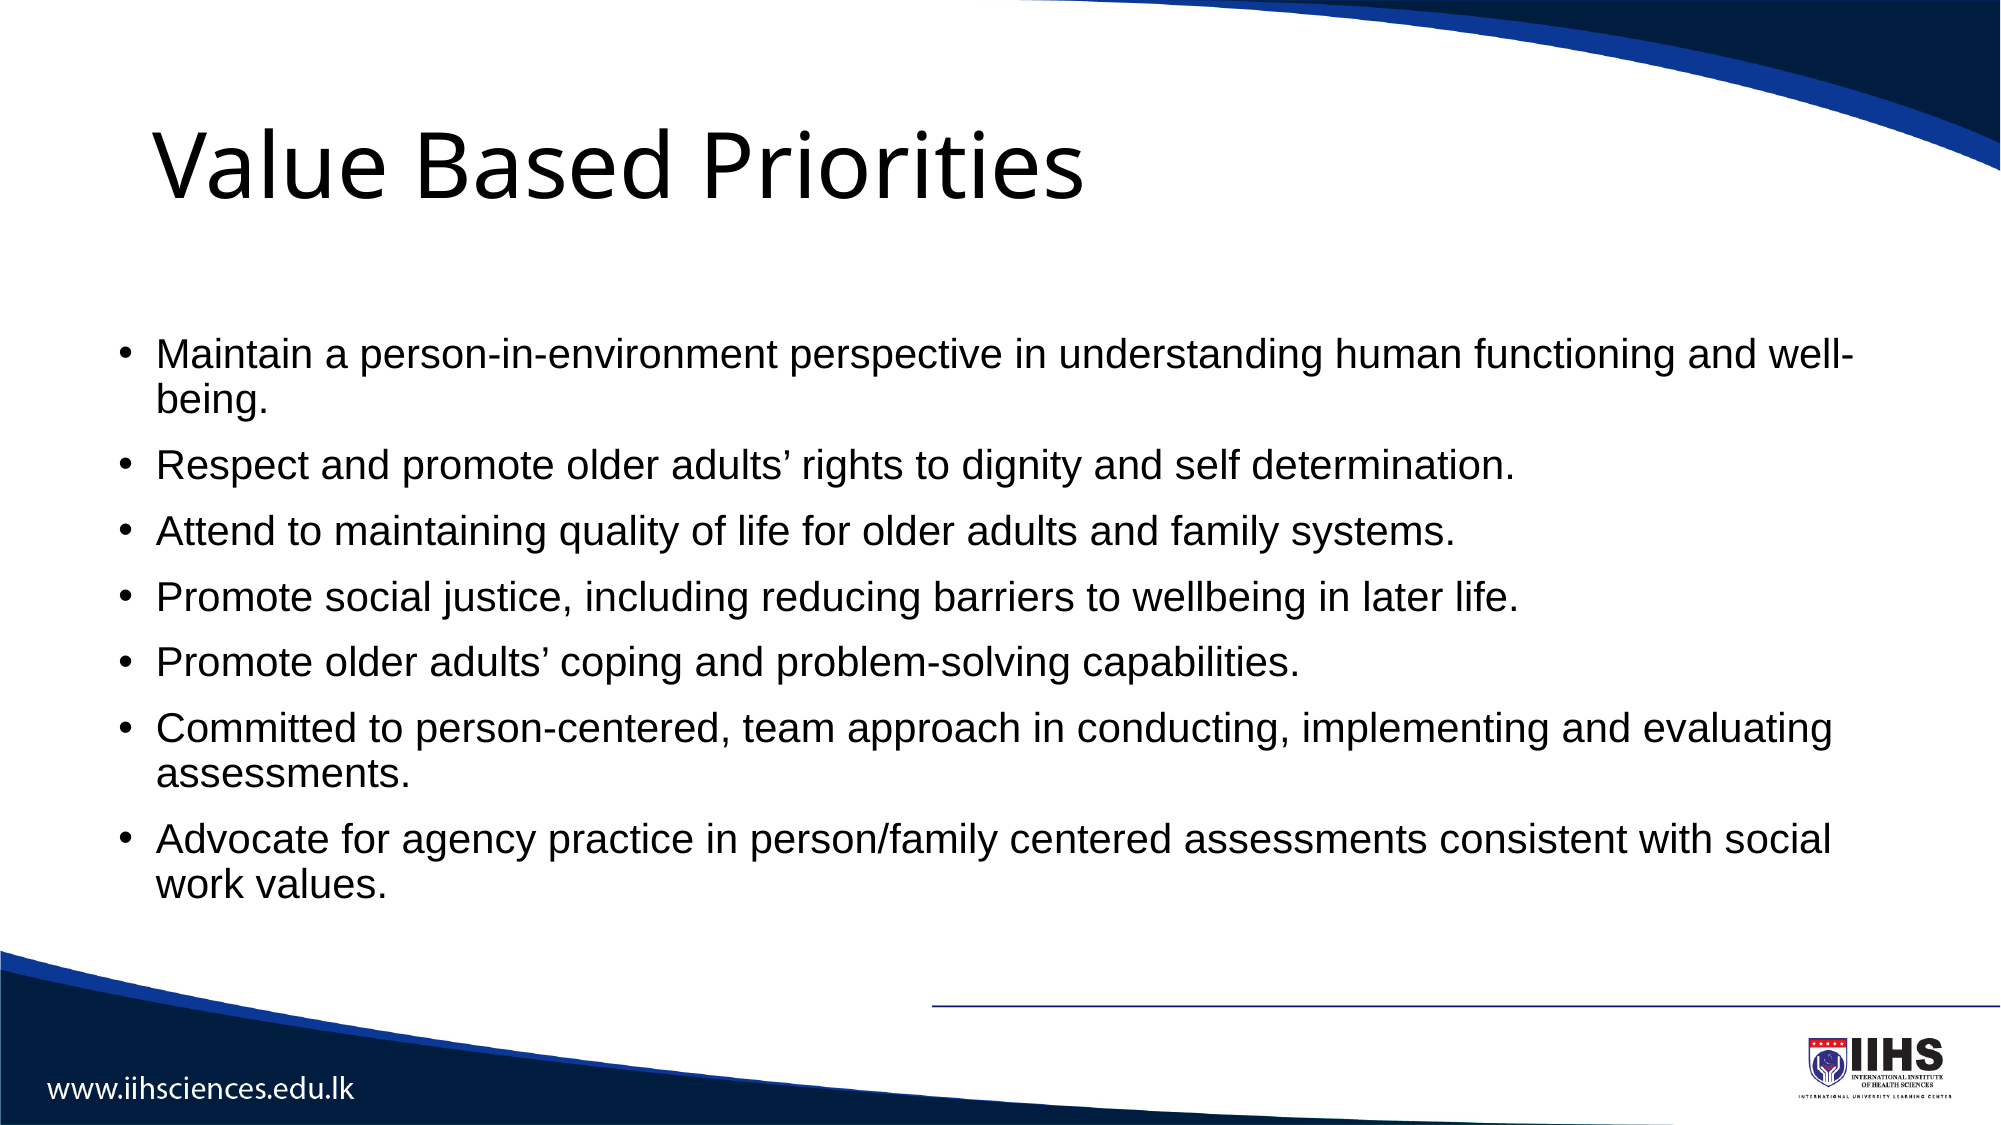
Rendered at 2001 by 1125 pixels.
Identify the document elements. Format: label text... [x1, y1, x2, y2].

picture [0, 0, 2001, 1125]
list Maintain a person-in-environment perspective in understanding human functioning and well-being. Respect and promote older adults’ rights to dignity and self determination. Attend to maintaining quality of life for older adults and family systems. Promote social justice, including reducing barriers to wellbeing in later life. Promote older adults’ coping and problem-solving capabilities. Committed to person-centered, team approach in conducting, implementing and evaluating assessments. Advocate for agency practice in person/family centered assessments consistent with social work values. [103, 324, 1924, 970]
title Value Based Priorities [137, 59, 1863, 278]
